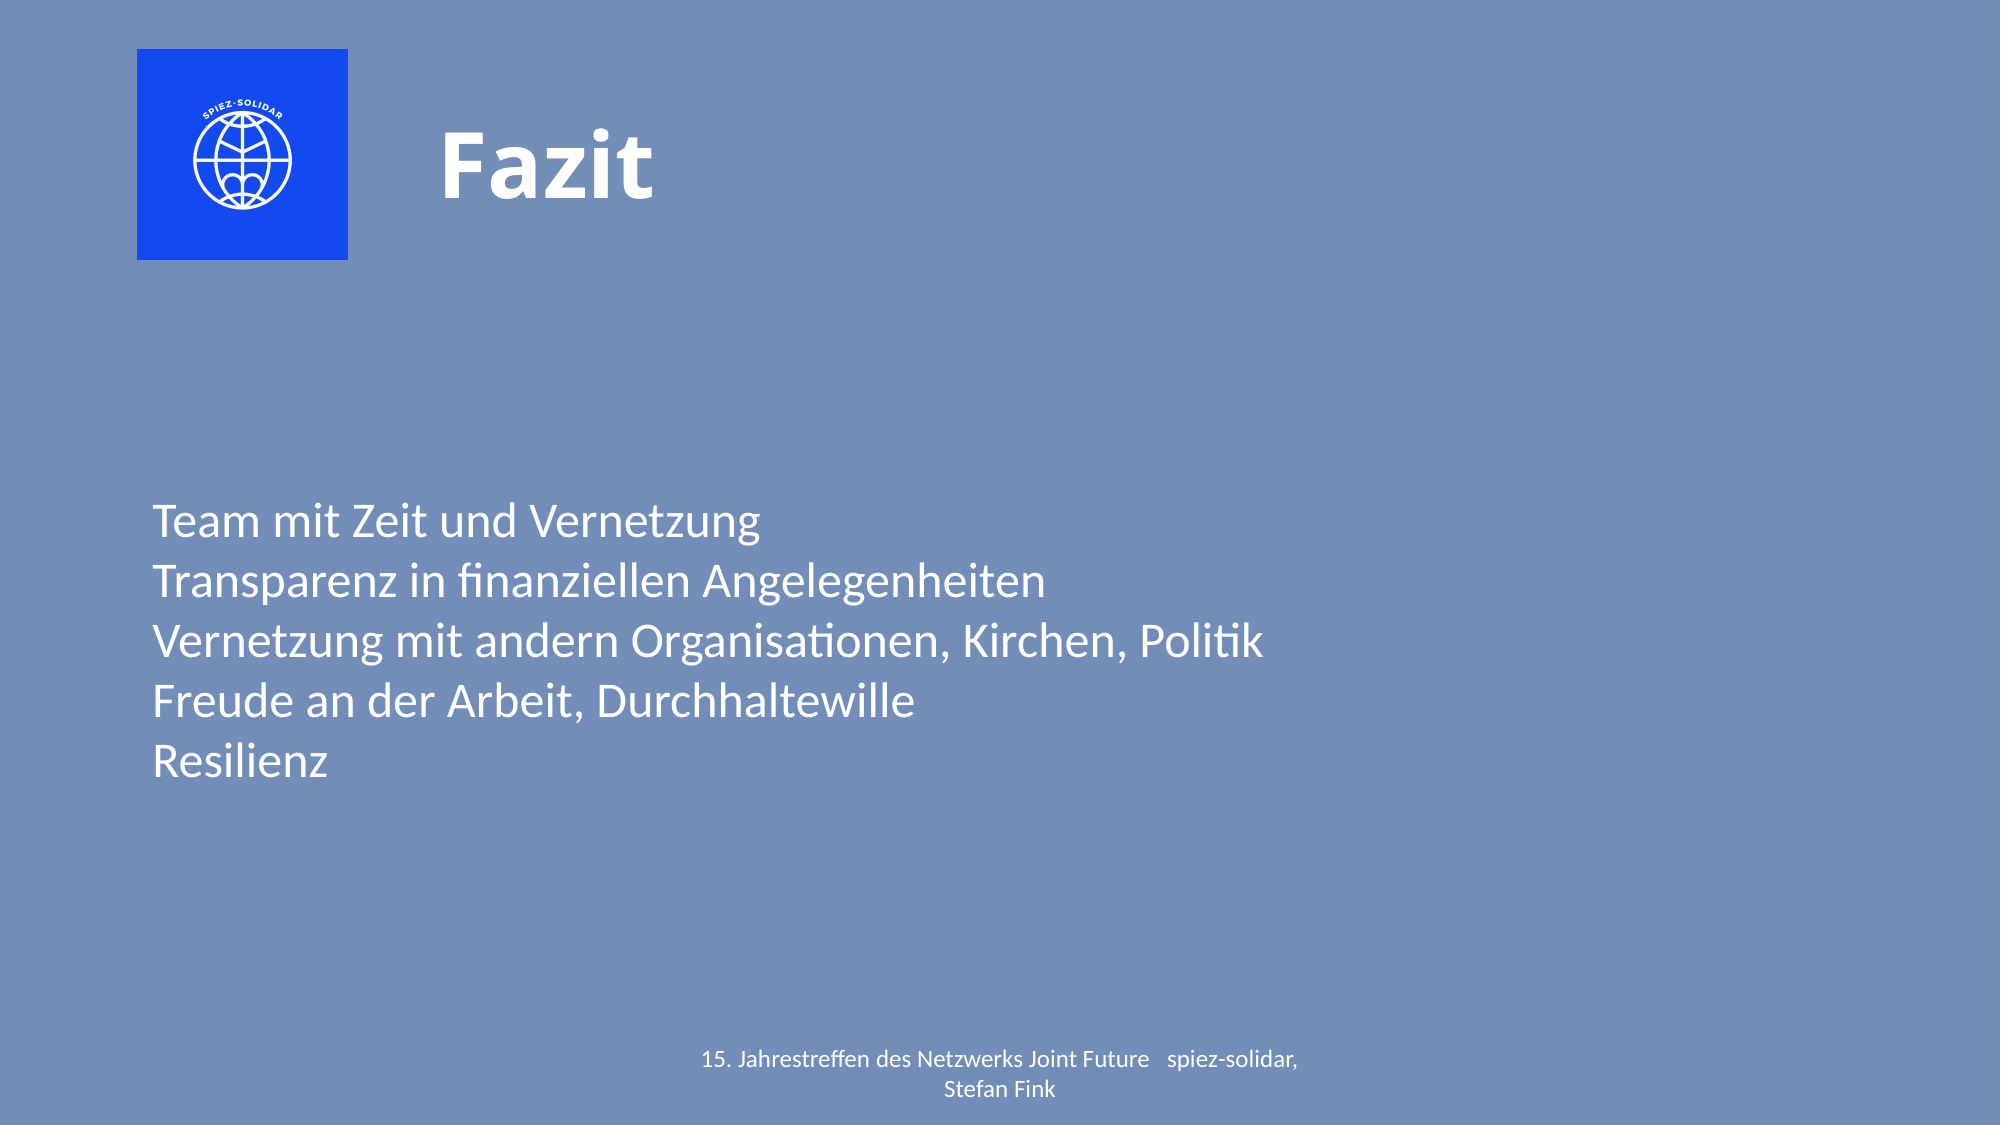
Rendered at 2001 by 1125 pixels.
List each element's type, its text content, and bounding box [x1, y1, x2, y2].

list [137, 49, 348, 260]
text_box Team mit Zeit und Vernetzung Transparenz in finanziellen Angelegenheiten Vernetzung mit andern Organisationen, Kirchen, Politik Freude an der Arbeit, Durchhaltewille Resilienz [137, 359, 1881, 795]
footer 15. Jahrestreffen des Netzwerks Joint Future spiez-solidar, Stefan Fink [662, 1042, 1338, 1103]
title Fazit [137, 59, 1863, 278]
